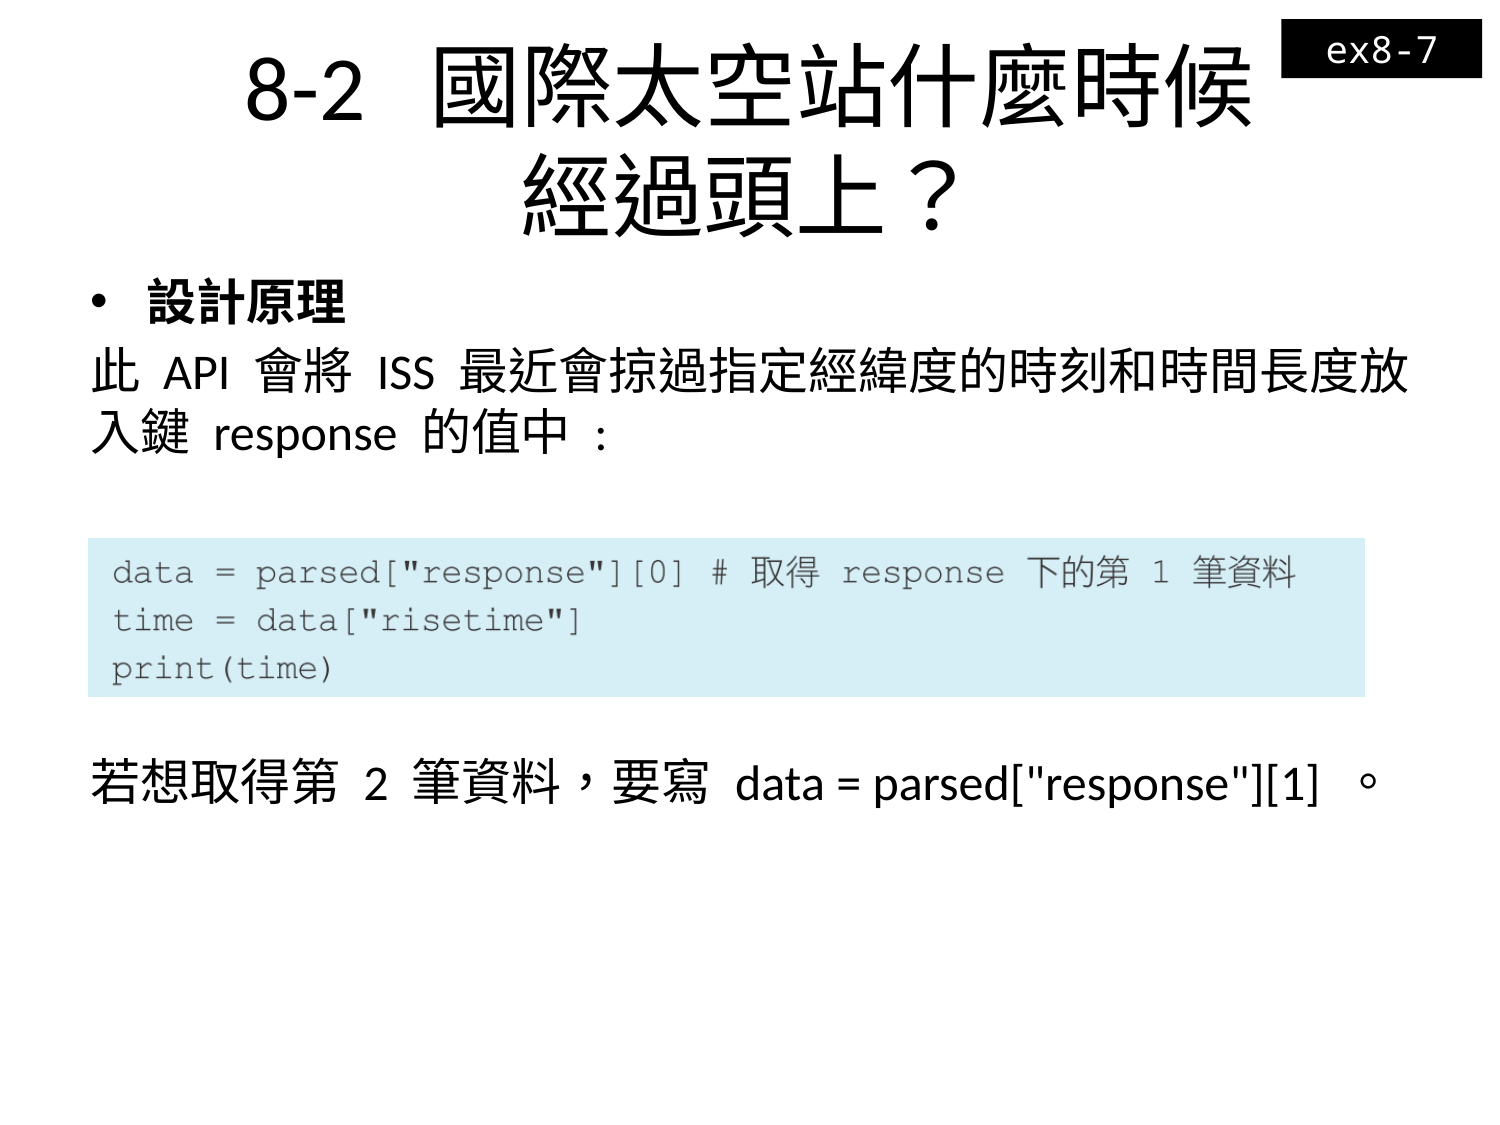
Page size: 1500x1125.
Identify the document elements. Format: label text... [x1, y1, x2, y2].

picture [88, 538, 1365, 697]
title 8-2 國際太空站什麼時候 經過頭上？ [75, 45, 1425, 233]
text_box ex8-7 [1279, 17, 1484, 80]
list 設計原理 此 API 會將 ISS 最近會掠過指定經緯度的時刻和時間長度放入鍵 response 的值中 : 若想取得第 2 筆資料，要寫 data = parsed["response"][1] 。 [75, 262, 1425, 1005]
